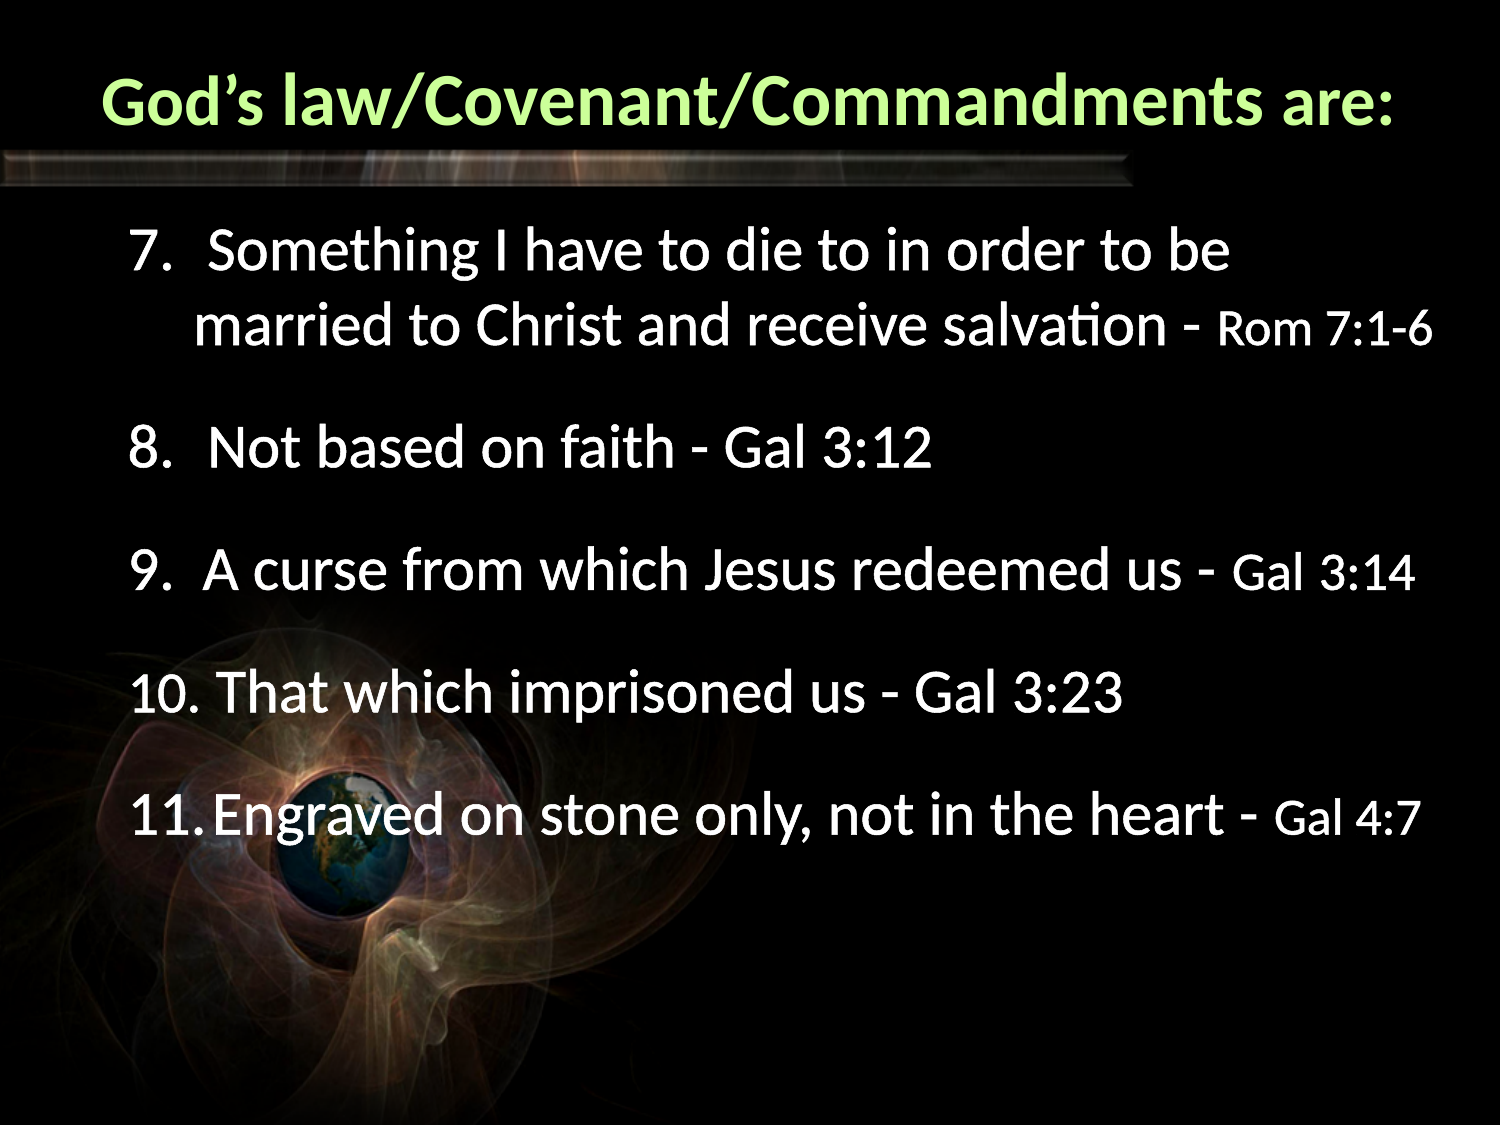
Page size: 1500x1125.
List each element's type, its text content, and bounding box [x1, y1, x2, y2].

title God’s law/Covenant/Commandments are: [35, 24, 1463, 166]
list Something I have to die to in order to be married to Christ and receive salvation - Rom 7:1-6 Not based on faith - Gal 3:12 A curse from which Jesus redeemed us - Gal 3:14 That which imprisoned us - Gal 3:23 Engraved on stone only, not in the heart - Gal 4:7 [112, 200, 1450, 1125]
picture [0, 0, 1500, 1125]
